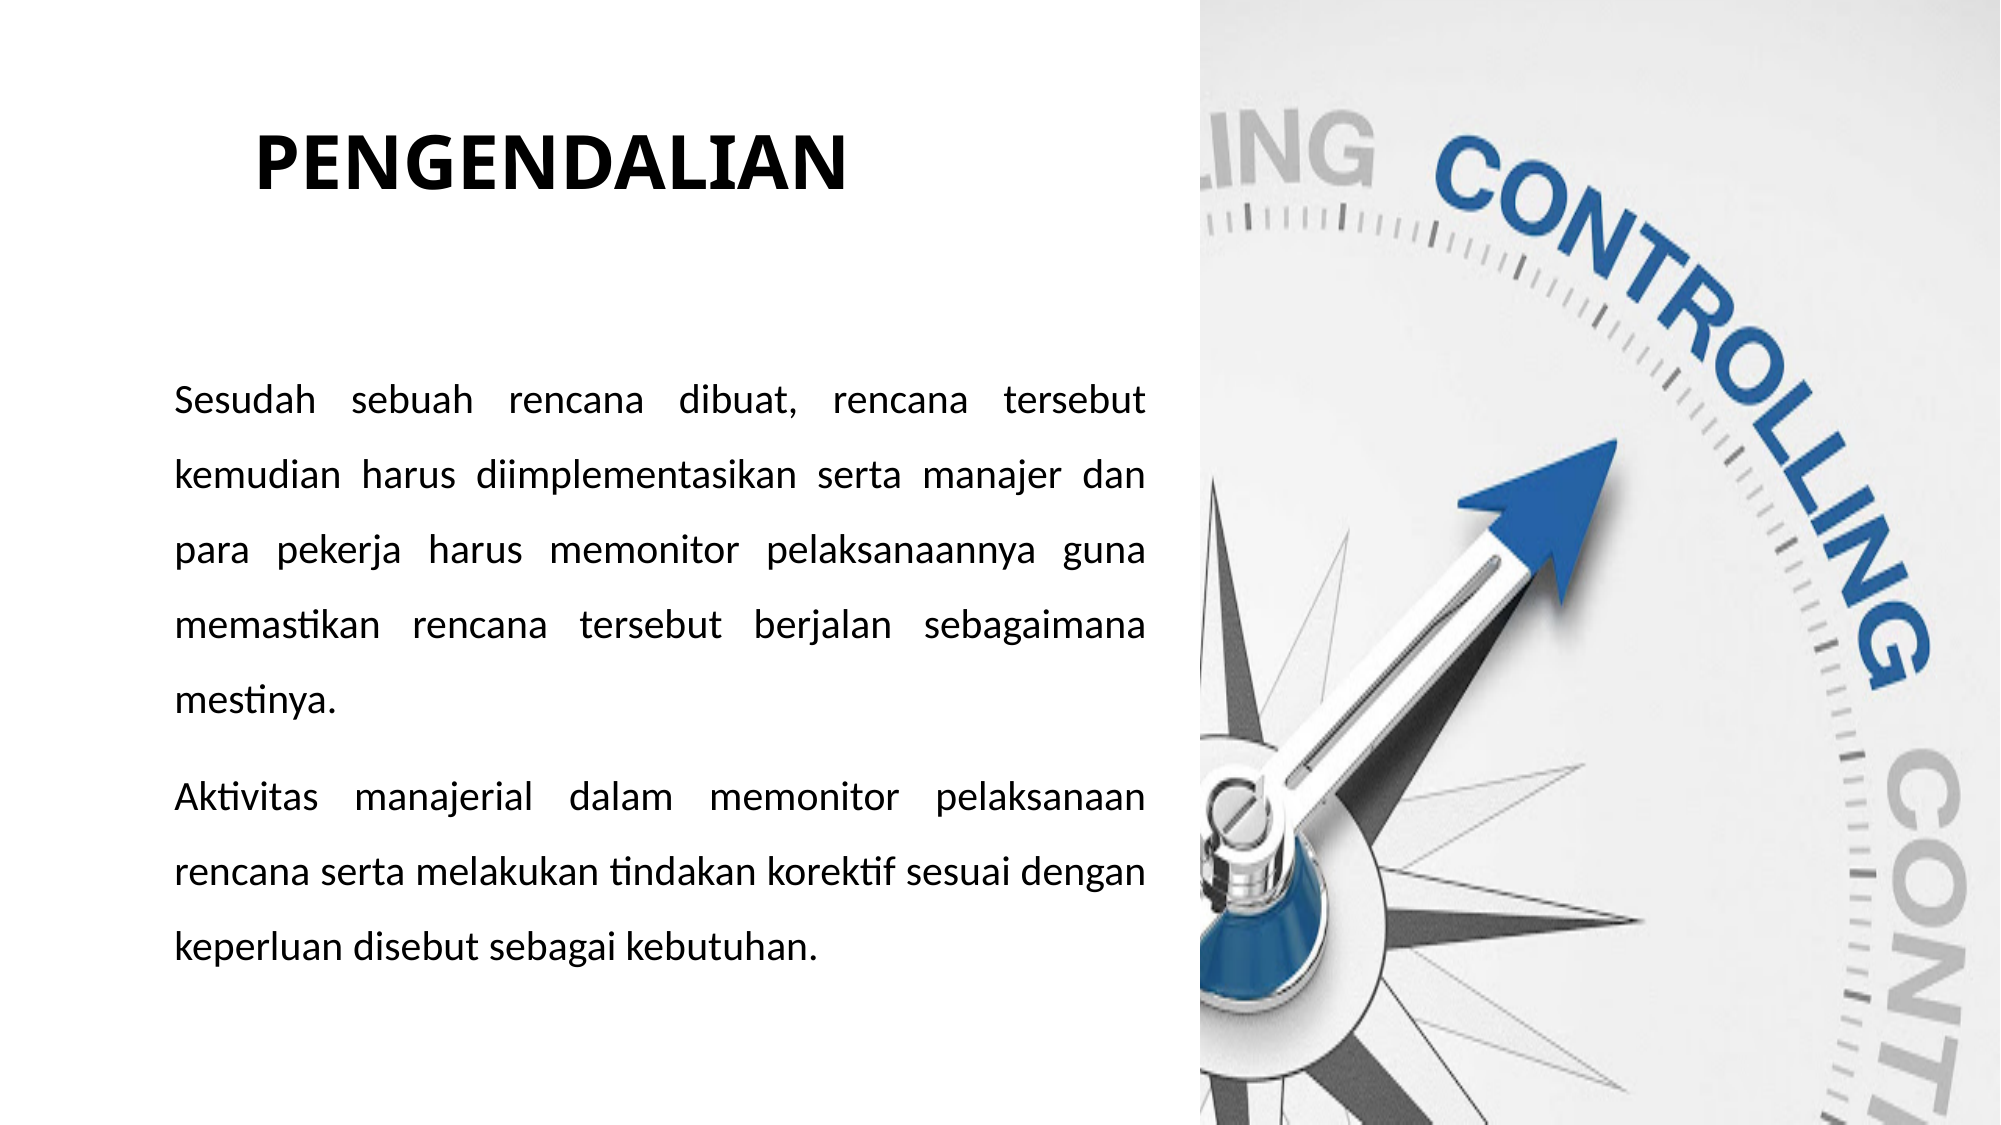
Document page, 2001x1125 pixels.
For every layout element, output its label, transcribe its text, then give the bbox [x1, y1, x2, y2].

list Sesudah sebuah rencana dibuat, rencana tersebut kemudian harus diimplementasikan serta manajer dan para pekerja harus memonitor pelaksanaannya guna memastikan rencana tersebut berjalan sebagaimana mestinya. Aktivitas manajerial dalam memonitor pelaksanaan rencana serta melakukan tindakan korektif sesuai dengan keperluan disebut sebagai kebutuhan. [112, 278, 1162, 1125]
picture [0, 0, 2000, 1125]
title PENGENDALIAN [88, 39, 1193, 279]
